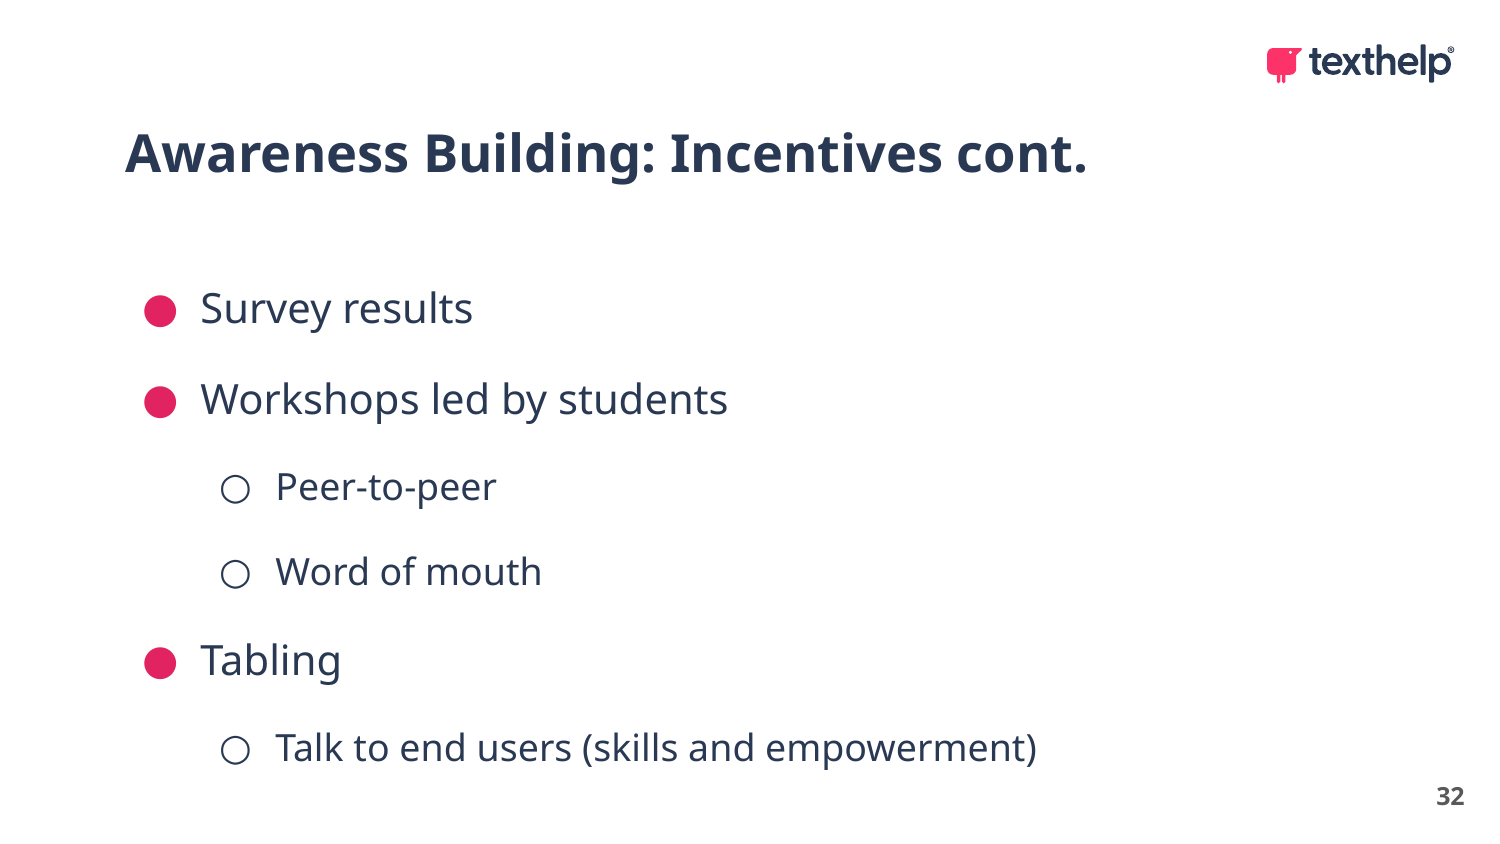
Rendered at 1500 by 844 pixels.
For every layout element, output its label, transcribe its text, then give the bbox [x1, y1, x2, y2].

slide_number 32 [1389, 764, 1480, 830]
text_box Survey results Workshops led by students Peer-to-peer Word of mouth Tabling Talk to end users (skills and empowerment) [110, 259, 1375, 643]
title Awareness Building: Incentives cont. [110, 104, 1500, 199]
